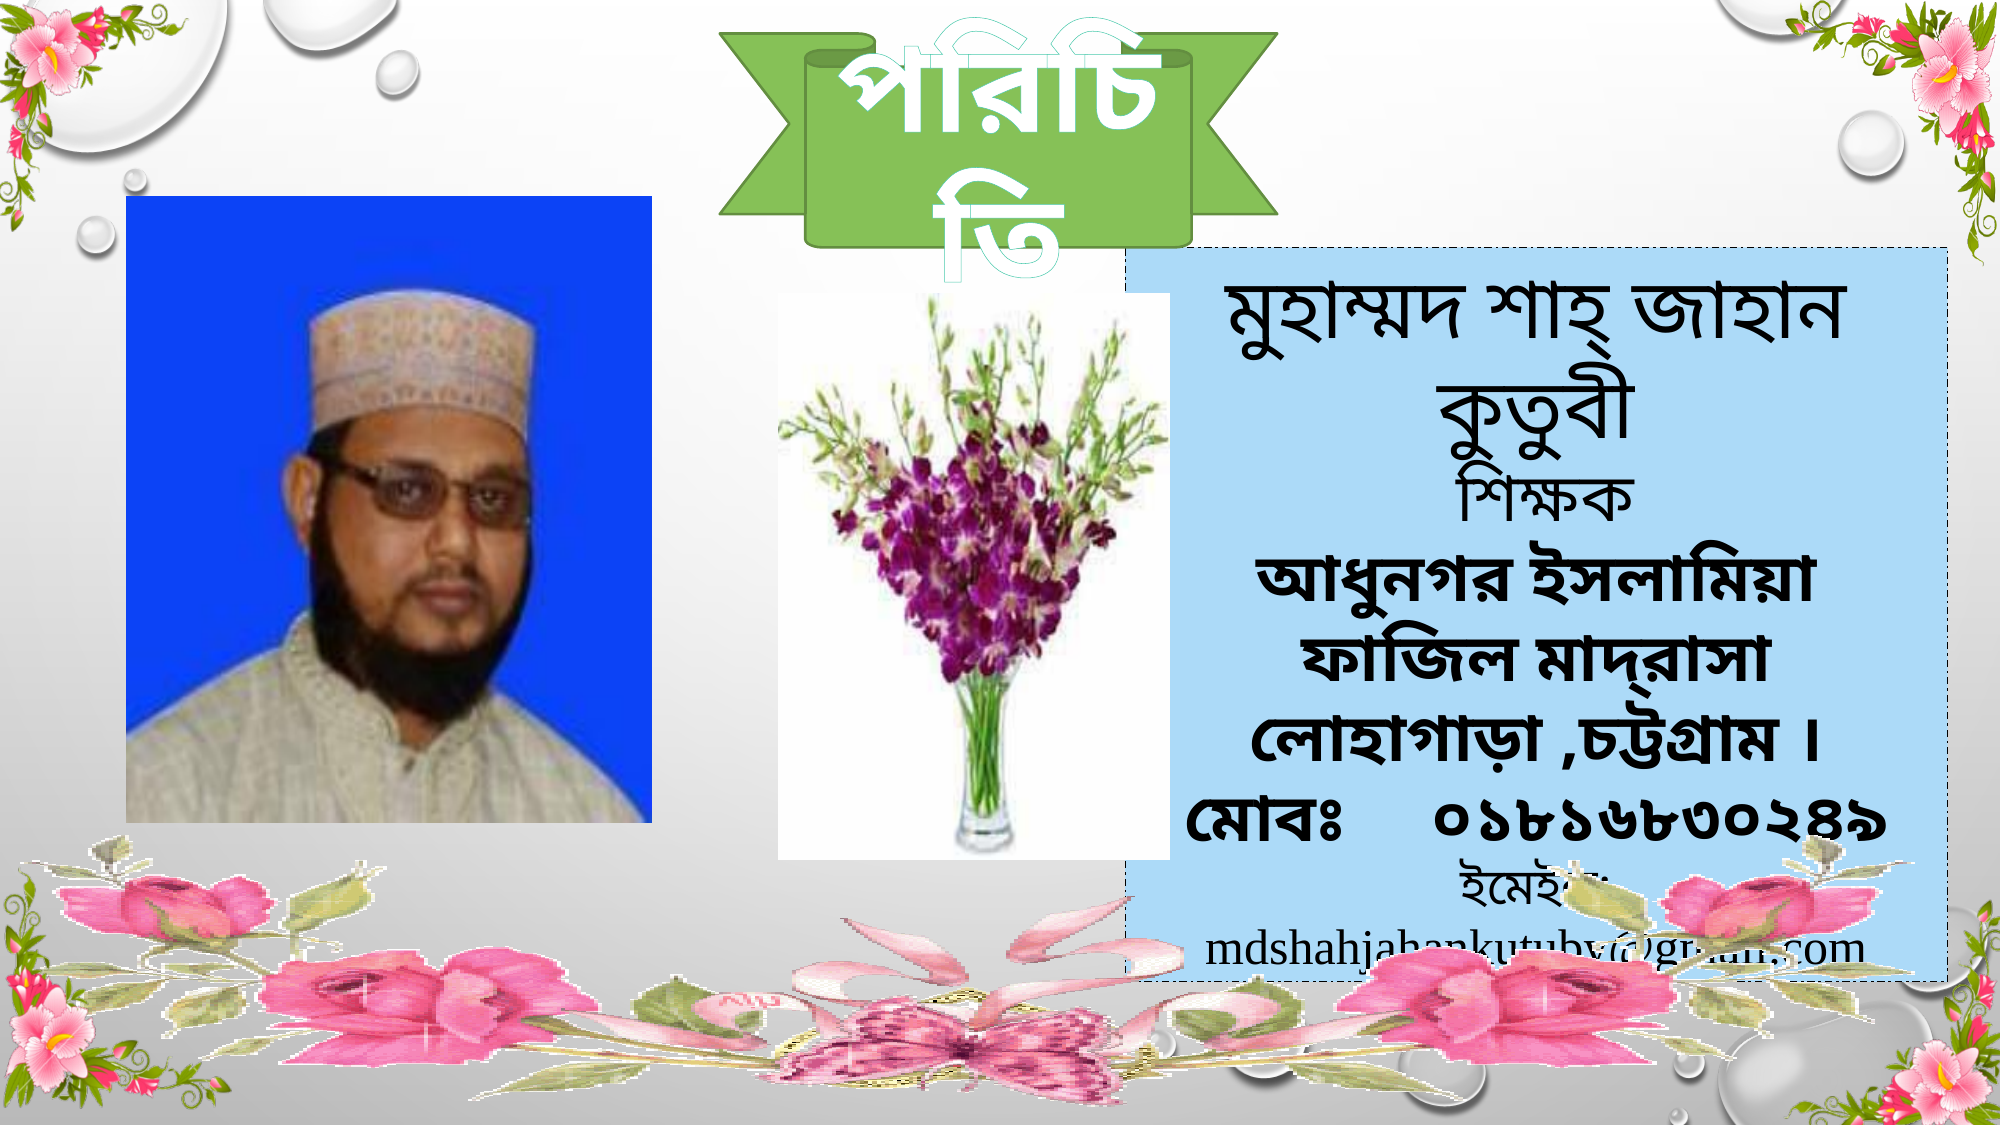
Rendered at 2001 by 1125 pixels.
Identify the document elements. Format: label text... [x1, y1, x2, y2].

picture [0, 0, 2000, 1125]
text_box পরিচিতি [718, 32, 1279, 249]
text_box মুহাম্মদ শাহ্‌ জাহান কুতুবী শিক্ষক আধুনগর ইসলামিয়া ফাজিল মাদ্‌রাসা লোহাগাড়া ,চট্টগ্রাম । মোবঃ ০১৮১৬৮৩০২৪৯ ইমেইল: mdshahjahankutuby@gmail.com [1125, 247, 1948, 835]
